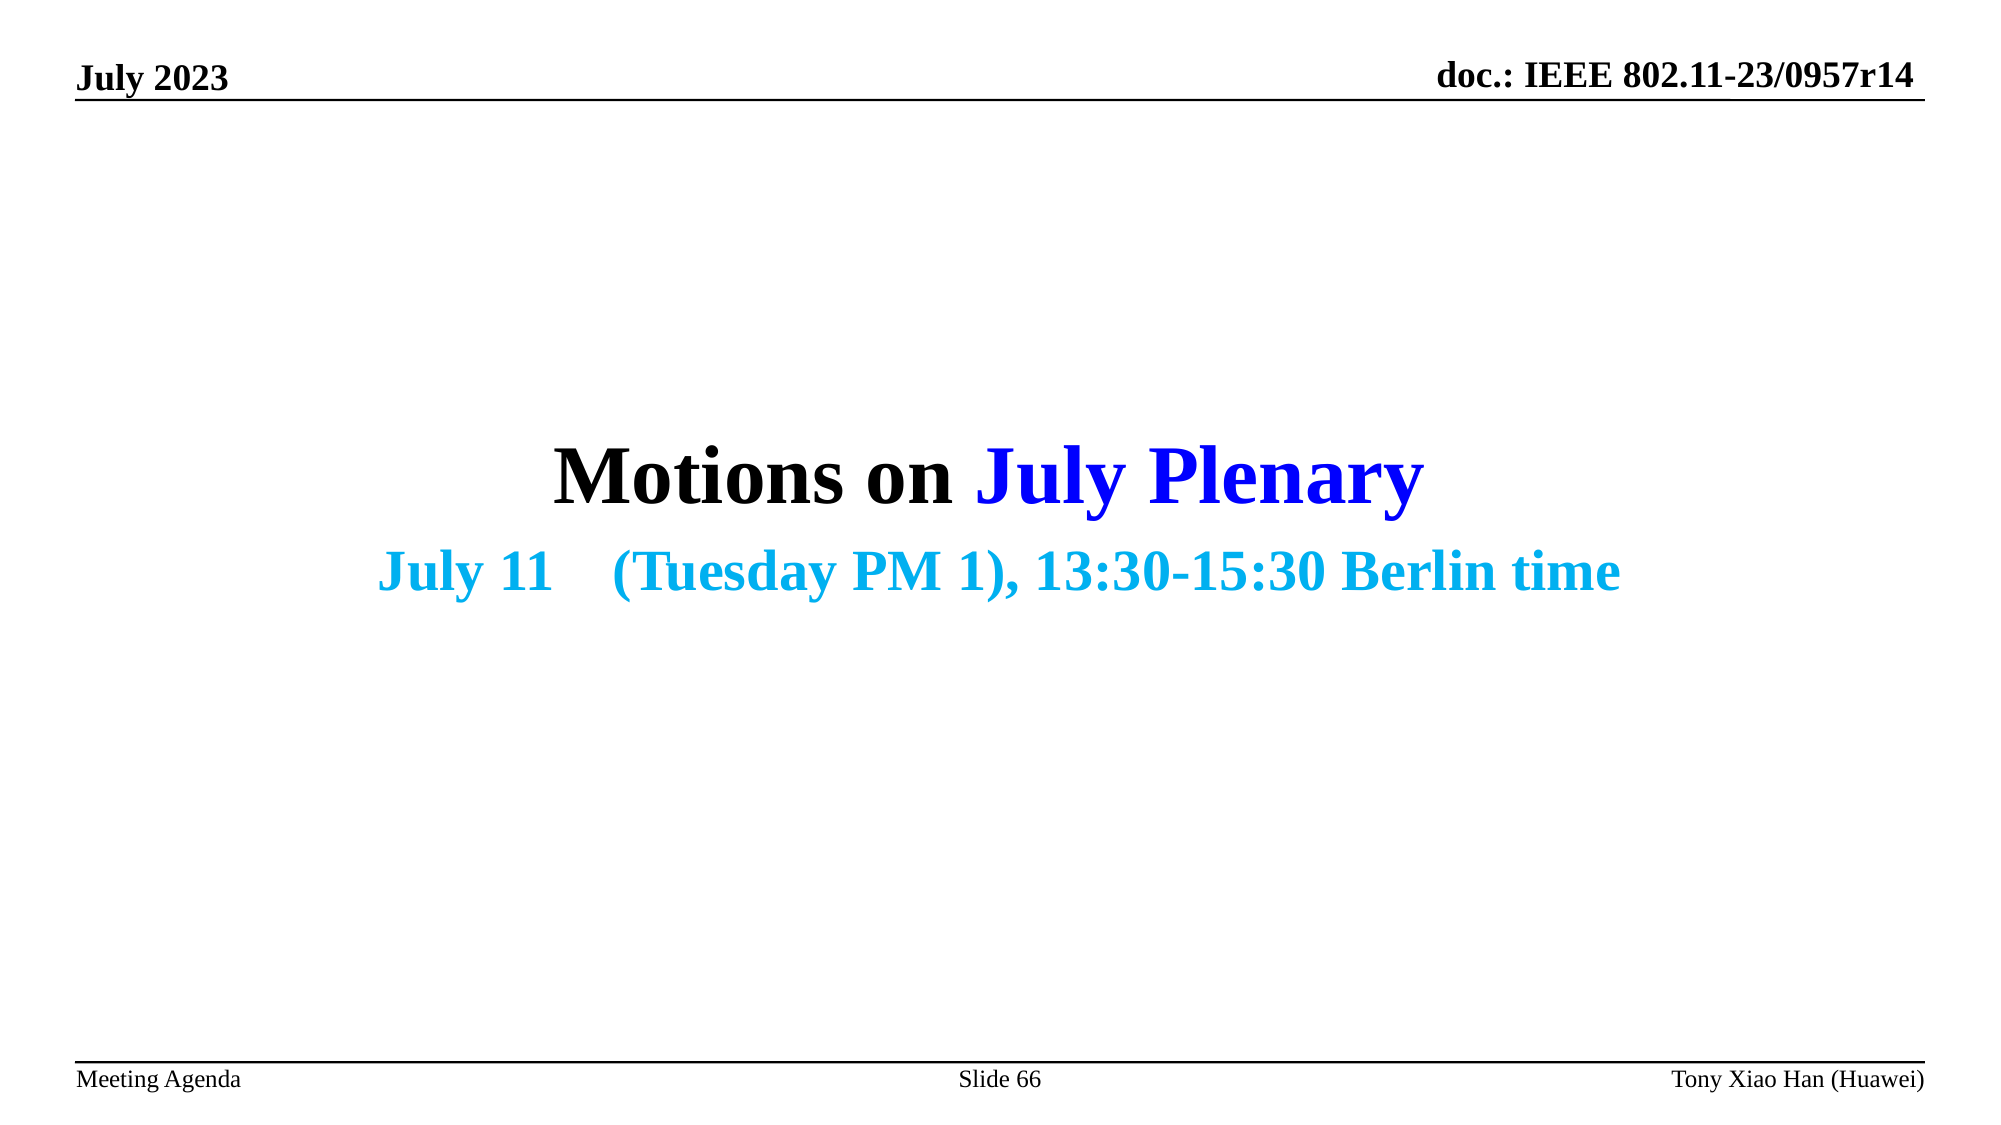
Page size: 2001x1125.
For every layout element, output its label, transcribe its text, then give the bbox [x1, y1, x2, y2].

text_box Motions on July Plenary July 11 (Tuesday PM 1), 13:30-15:30 Berlin time [249, 412, 1750, 950]
